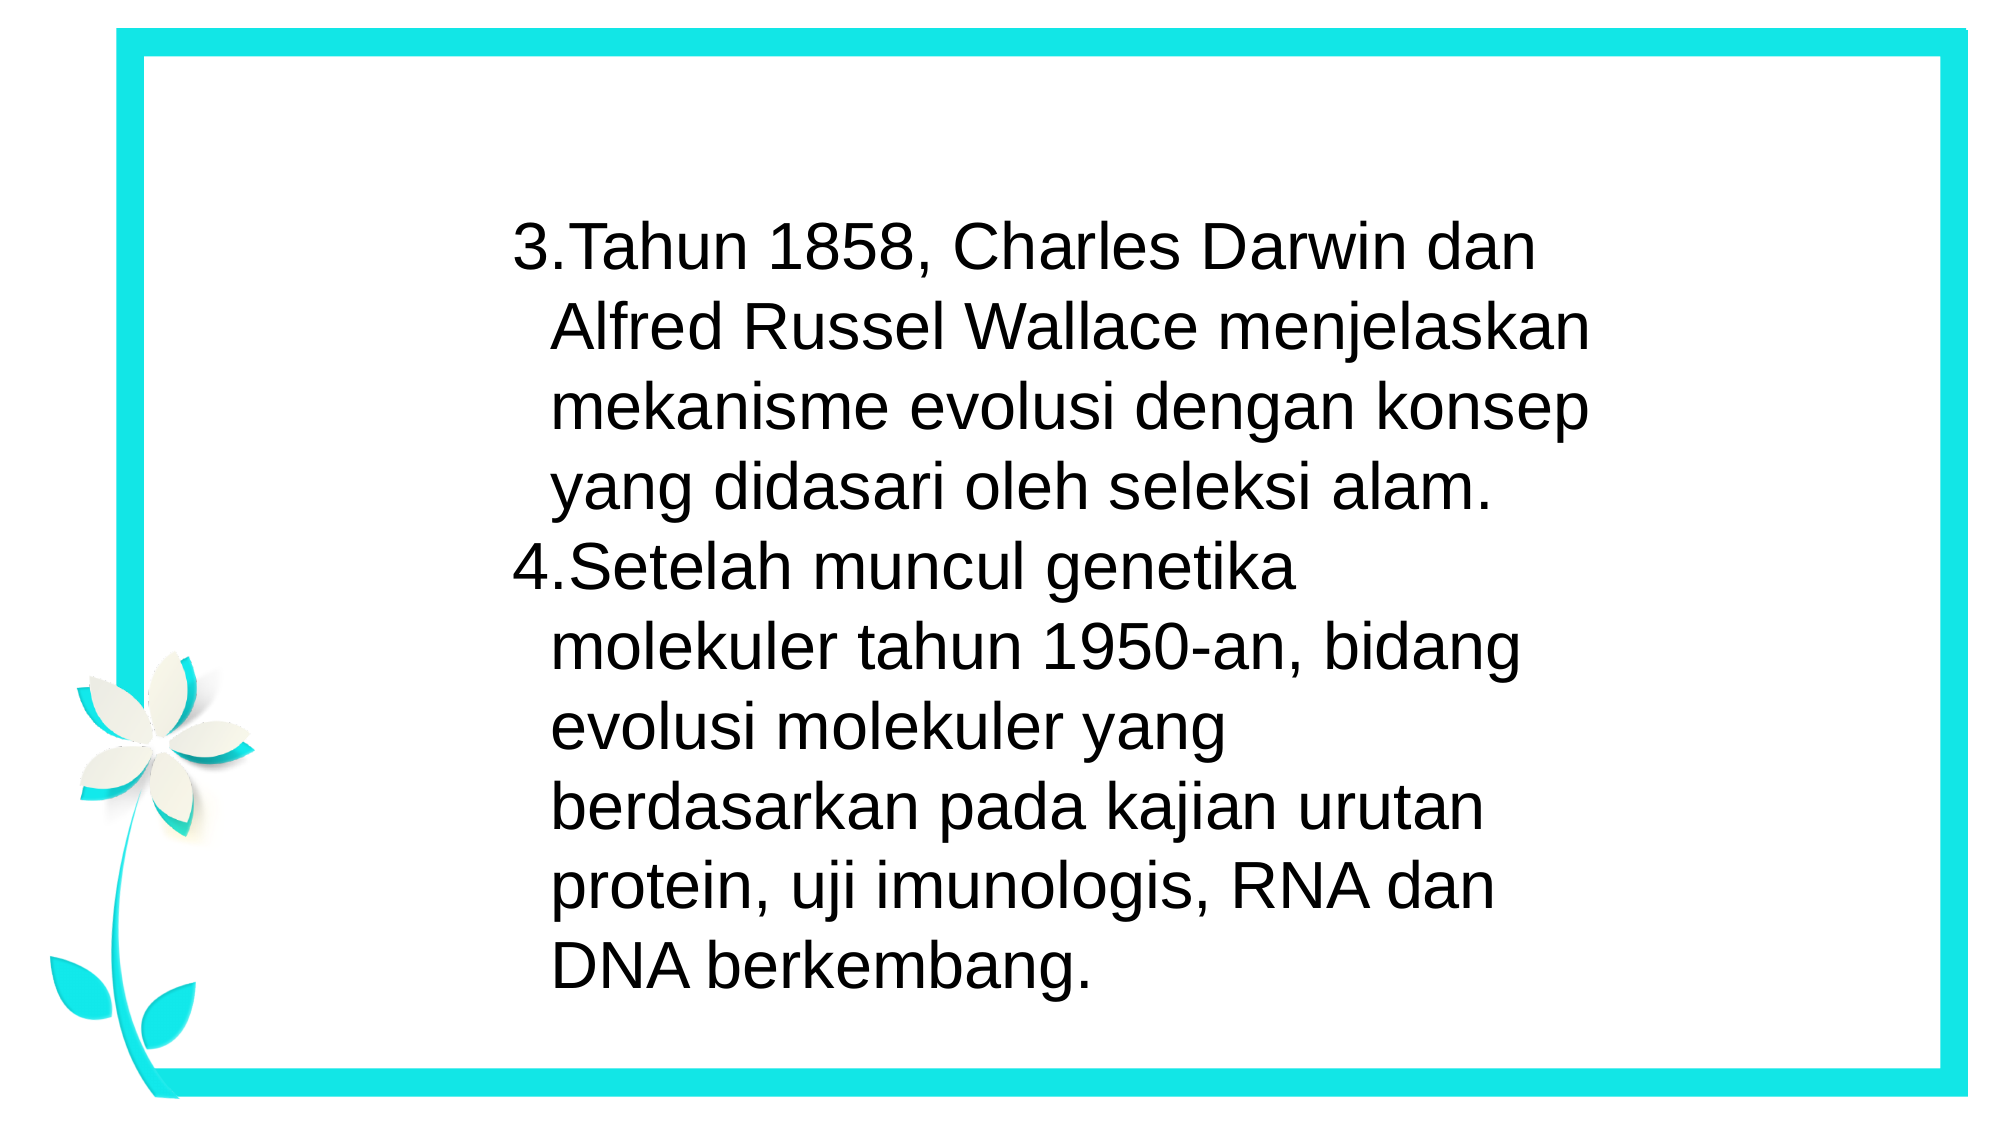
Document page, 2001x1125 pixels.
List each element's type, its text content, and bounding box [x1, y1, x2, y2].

text_box Tahun 1858, Charles Darwin dan Alfred Russel Wallace menjelaskan mekanisme evolusi dengan konsep yang didasari oleh seleksi alam. Setelah muncul genetika molekuler tahun 1950-an, bidang evolusi molekuler yang berdasarkan pada kajian urutan protein, uji imunologis, RNA dan DNA berkembang. [498, 195, 1611, 1125]
picture [39, 650, 255, 1107]
